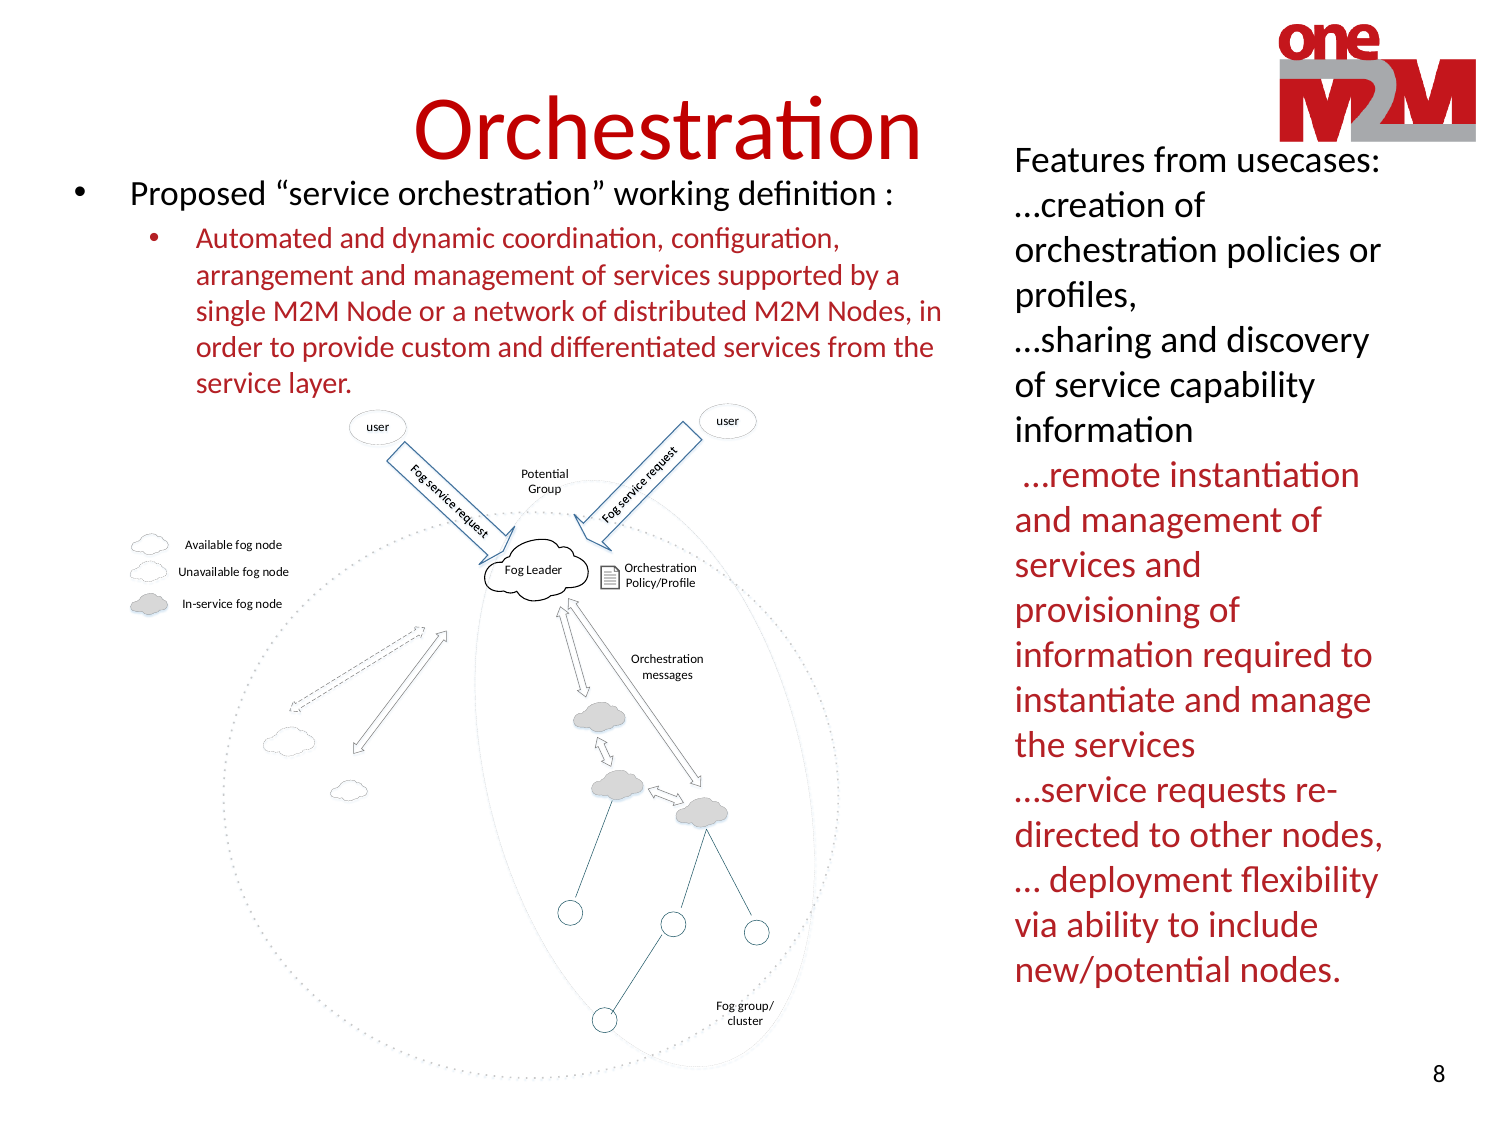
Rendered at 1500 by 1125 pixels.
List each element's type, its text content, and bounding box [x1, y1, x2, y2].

list Proposed “service orchestration” working definition : Automated and dynamic coordination, configuration, arrangement and management of services supported by a single M2M Node or a network of distributed M2M Nodes, in order to provide custom and differentiated services from the service layer. [58, 162, 970, 409]
title Orchestration [74, 44, 1263, 201]
picture [126, 401, 842, 1083]
text_box Features from usecases: …creation of orchestration policies or profiles, …sharing and discovery of service capability information …remote instantiation and management of services and provisioning of information required to instantiate and manage the services …service requests re-directed to other nodes, … deployment flexibility via ability to include new/potential nodes. [999, 128, 1407, 1088]
picture [1254, 0, 1500, 168]
